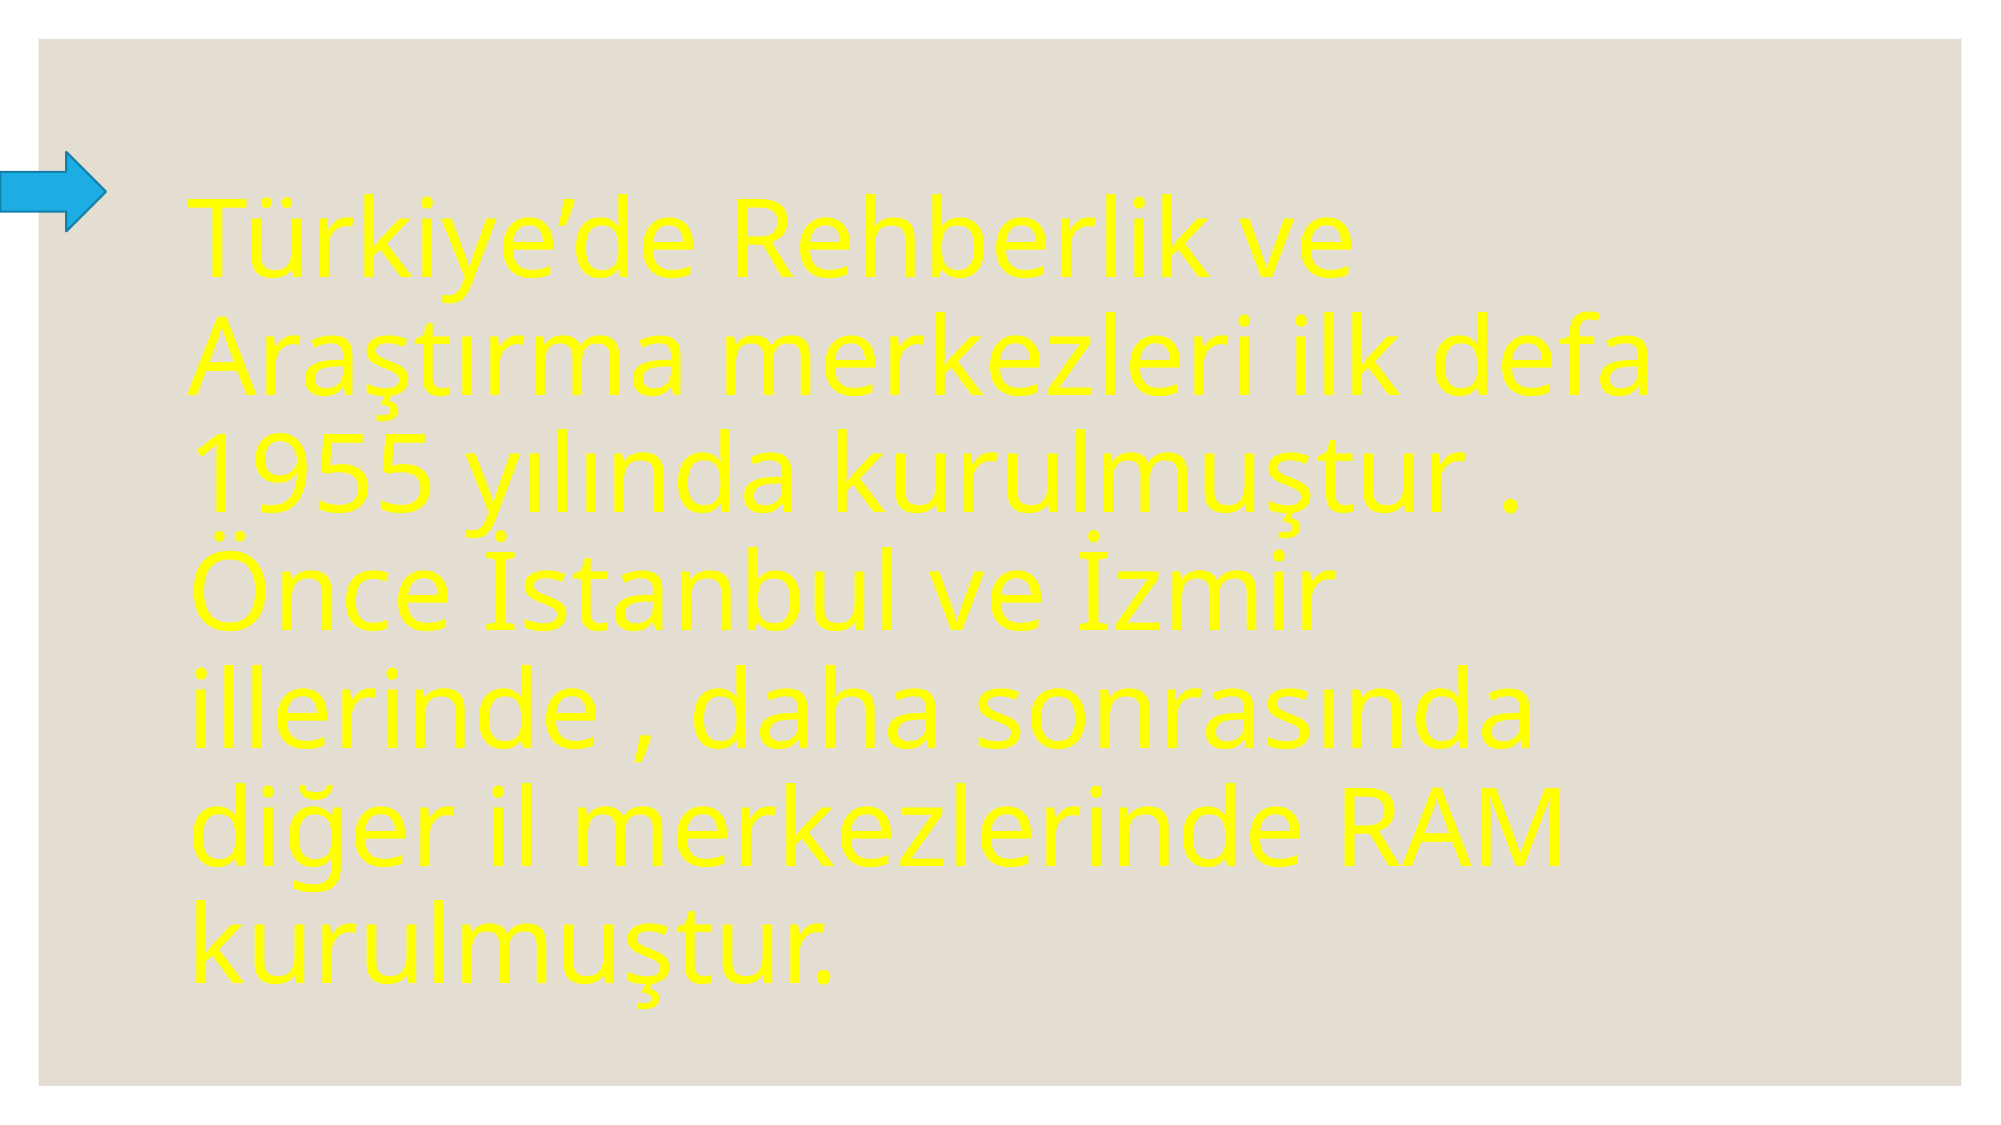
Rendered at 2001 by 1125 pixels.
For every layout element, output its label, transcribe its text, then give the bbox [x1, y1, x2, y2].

text_box [0, 150, 107, 233]
title Türkiye’de Rehberlik ve Araştırma merkezleri ilk defa 1955 yılında kurulmuştur . Önce İstanbul ve İzmir illerinde , daha sonrasında diğer il merkezlerinde RAM kurulmuştur. [172, 126, 1716, 1064]
